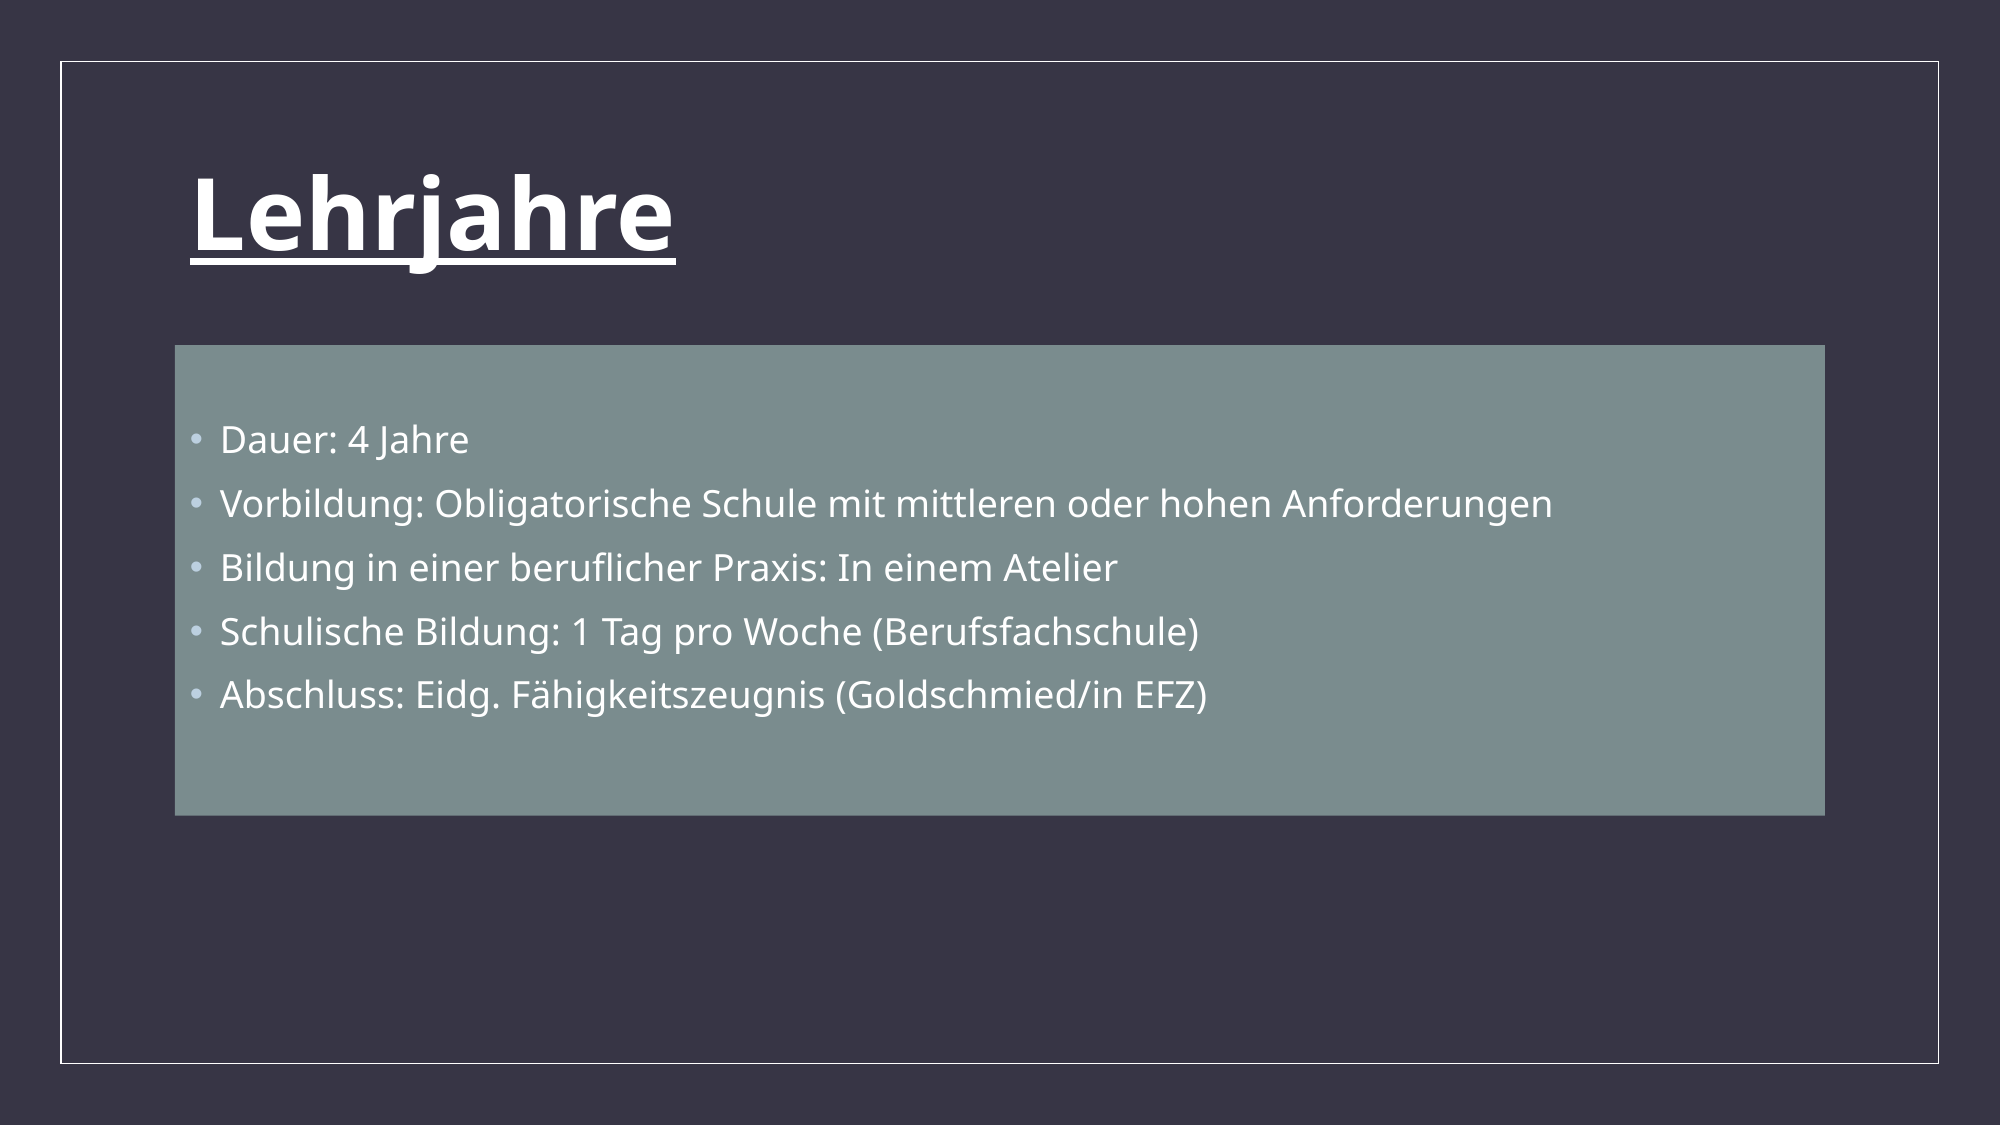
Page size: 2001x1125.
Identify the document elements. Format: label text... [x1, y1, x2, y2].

title Lehrjahre [174, 105, 1825, 331]
list Dauer: 4 Jahre Vorbildung: Obligatorische Schule mit mittleren oder hohen Anforderungen Bildung in einer beruflicher Praxis: In einem Atelier Schulische Bildung: 1 Tag pro Woche (Berufsfachschule) Abschluss: Eidg. Fähigkeitszeugnis (Goldschmied/in EFZ) [174, 345, 1825, 816]
